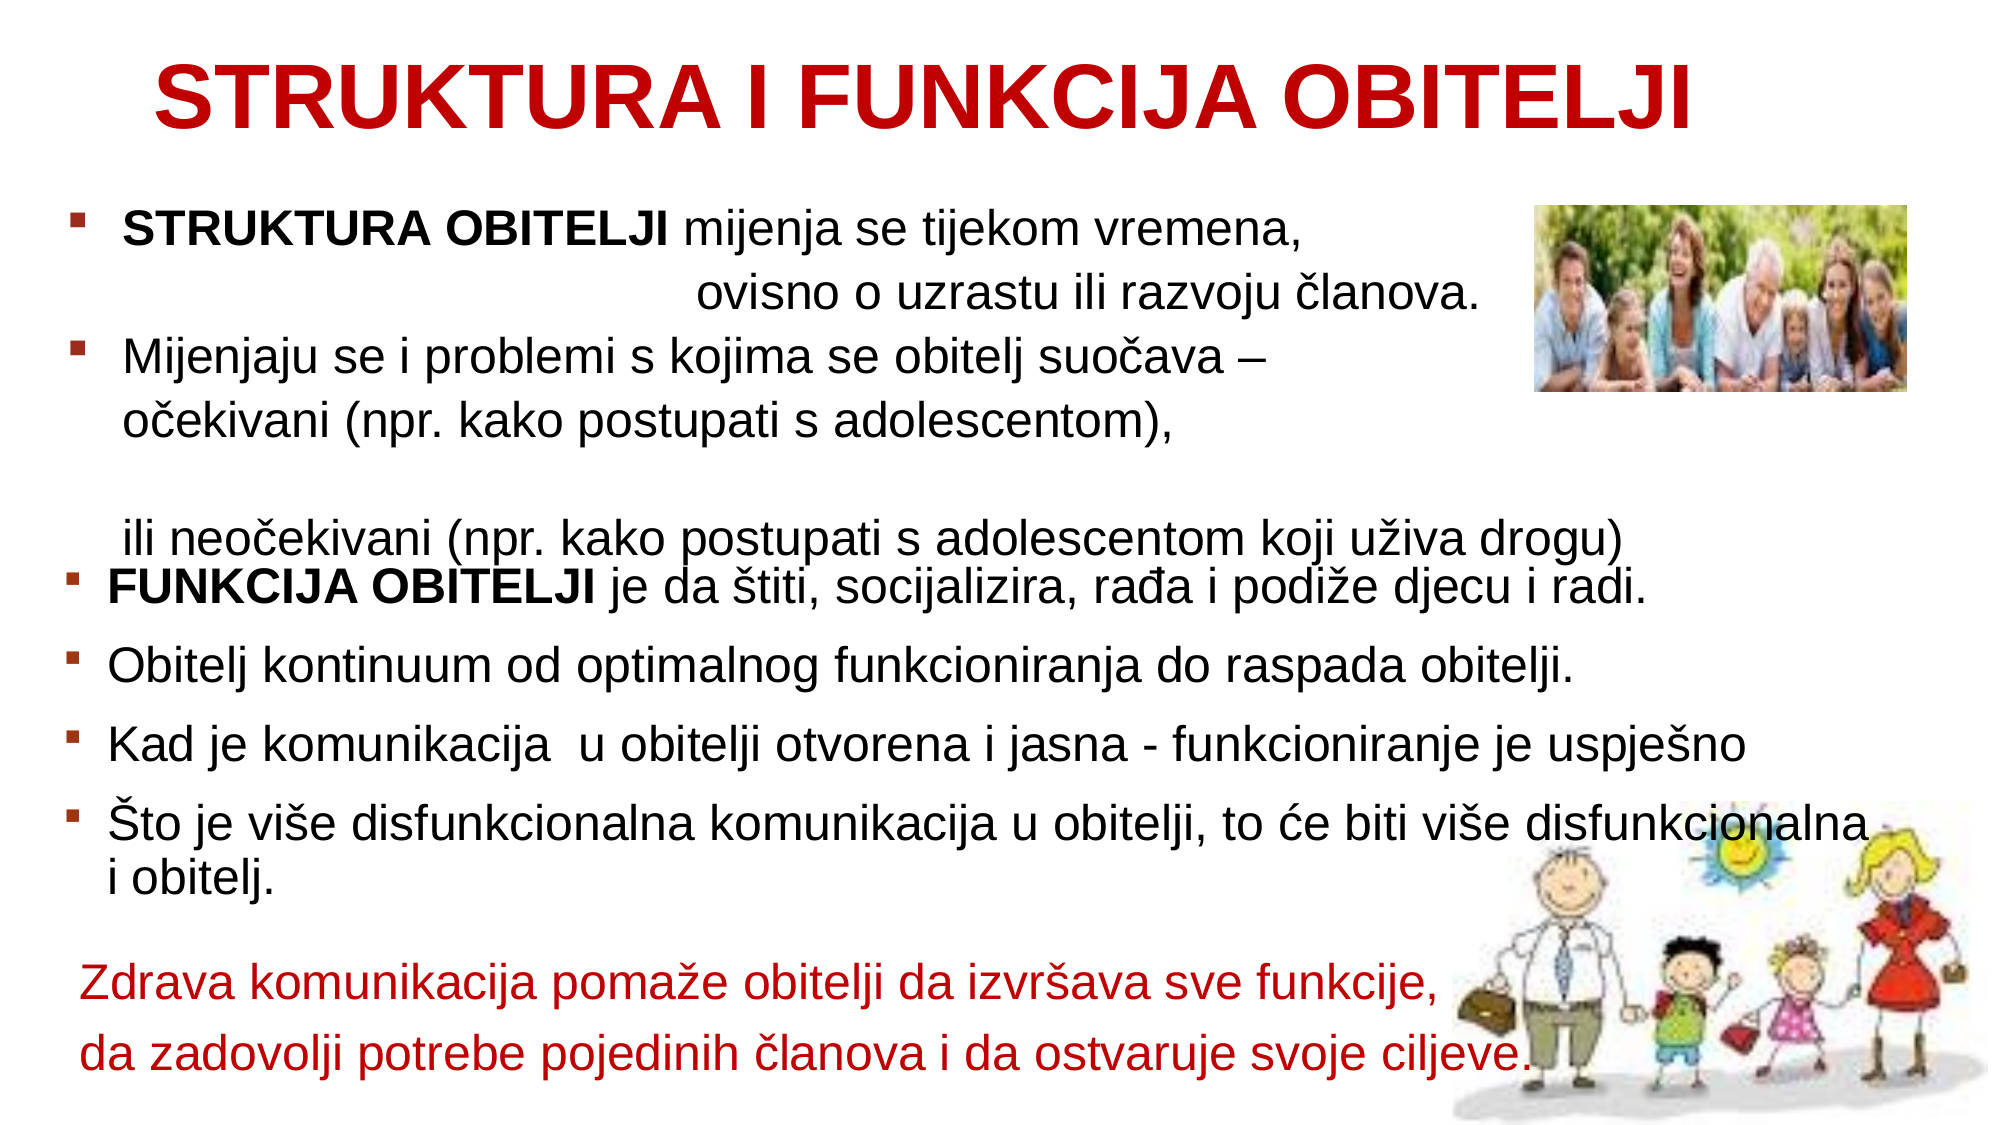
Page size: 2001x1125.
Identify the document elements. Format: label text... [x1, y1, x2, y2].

list FUNKCIJA OBITELJI je da štiti, socijalizira, rađa i podiže djecu i radi. Obitelj kontinuum od optimalnog funkcioniranja do raspada obitelji. Kad je komunikacija u obitelji otvorena i jasna - funkcioniranje je uspješno Što je više disfunkcionalna komunikacija u obitelji, to će biti više disfunkcionalna i obitelj. [48, 552, 1899, 959]
picture [1534, 205, 1907, 392]
title Struktura i funkcija obitelji [138, 40, 1839, 157]
picture [1452, 801, 1988, 1125]
text_box STRUKTURA OBITELJI mijenja se tijekom vremena, ovisno o uzrastu ili razvoju članova. Mijenjaju se i problemi s kojima se obitelj suočava – očekivani (npr. kako postupati s adolescentom), ili neočekivani (npr. kako postupati s adolescentom koji uživa drogu) [51, 194, 1721, 574]
text_box Zdrava komunikacija pomaže obitelji da izvršava sve funkcije, da zadovolji potrebe pojedinih članova i da ostvaruje svoje ciljeve. [64, 942, 1453, 1088]
